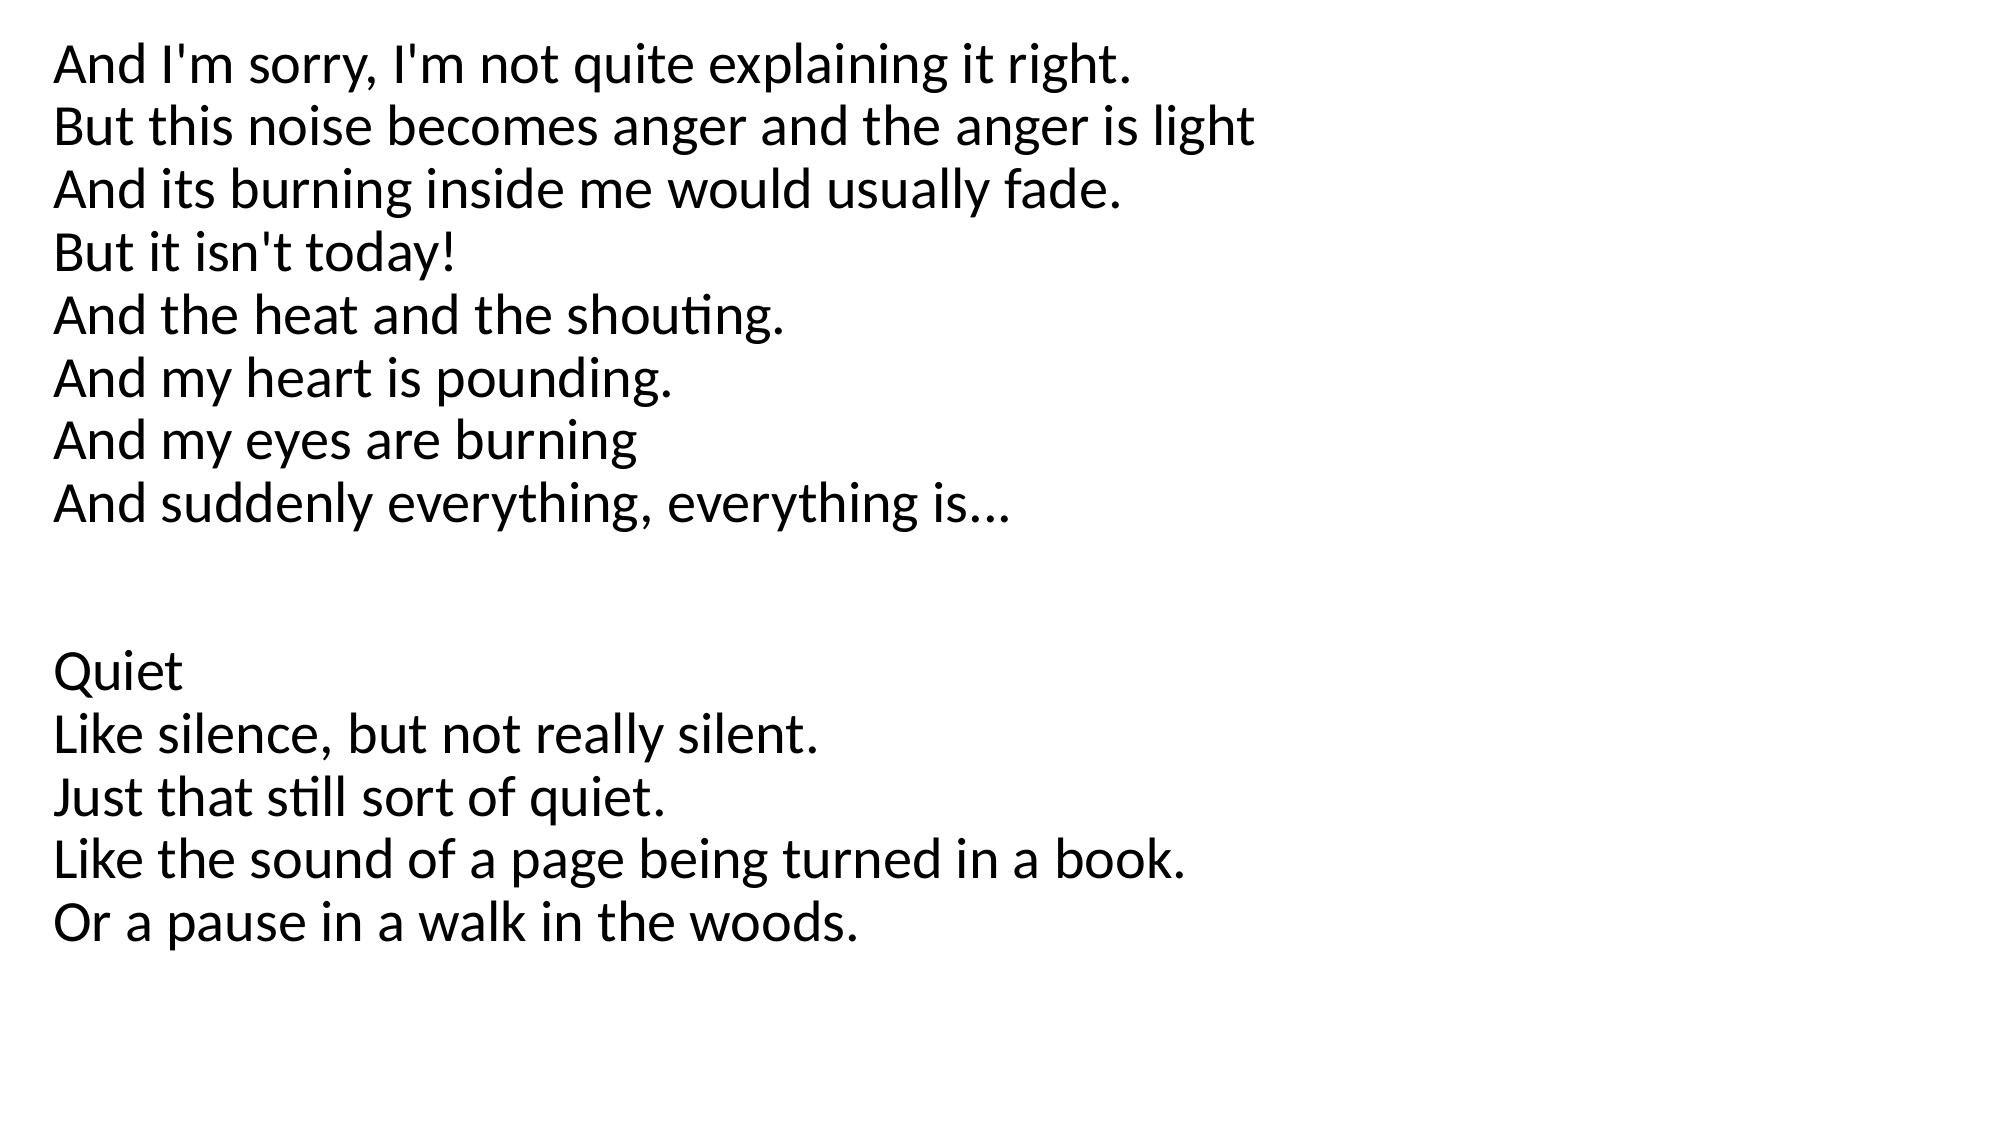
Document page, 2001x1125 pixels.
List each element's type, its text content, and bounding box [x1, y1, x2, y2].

list And I'm sorry, I'm not quite explaining it right. But this noise becomes anger and the anger is light And its burning inside me would usually fade. But it isn't today! And the heat and the shouting. And my heart is pounding. And my eyes are burning And suddenly everything, everything is... Quiet Like silence, but not really silent. Just that still sort of quiet. Like the sound of a page being turned in a book. Or a pause in a walk in the woods. [38, 25, 1863, 1014]
